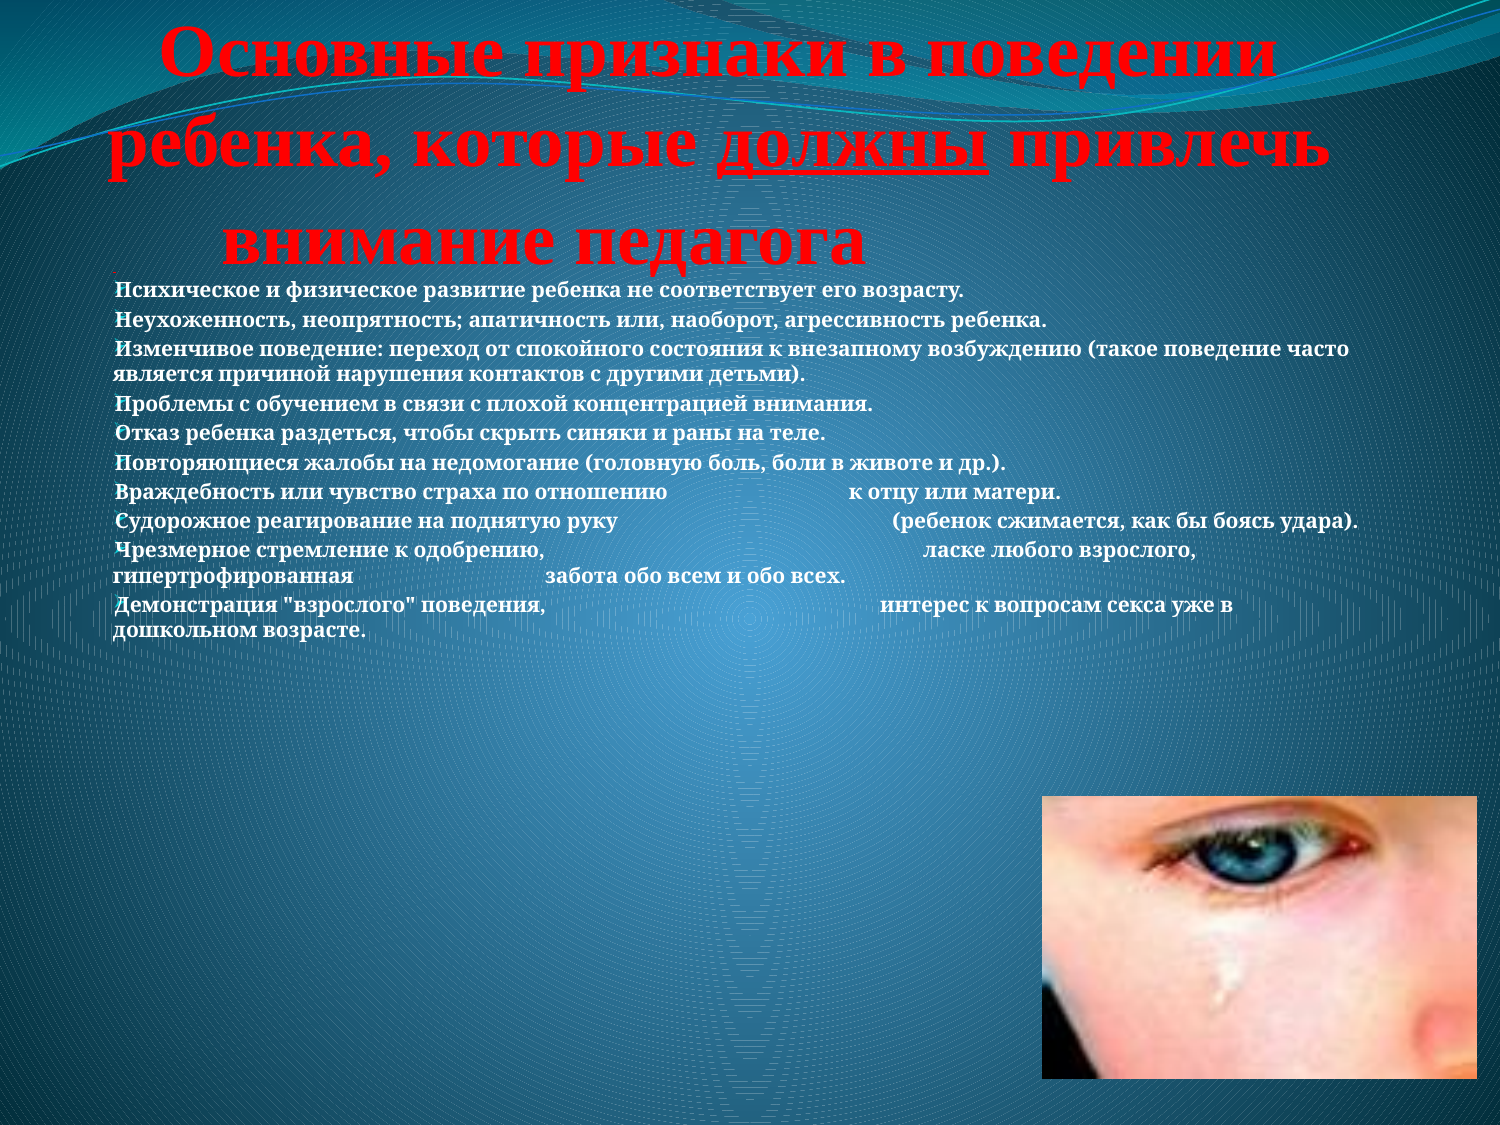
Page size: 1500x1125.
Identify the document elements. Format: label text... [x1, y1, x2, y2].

list Психическое и физическое развитие ребенка не соответствует его возрасту. Неухоженность, неопрятность; апатичность или, наоборот, агрессивность ребенка. Изменчивое поведение: переход от спокойного состояния к внезапному возбуждению (такое поведение часто является причиной нарушения контактов с другими детьми). Проблемы с обучением в связи с плохой концентрацией внимания. Отказ ребенка раздеться, чтобы скрыть синяки и раны на теле. Повторяющиеся жалобы на недомогание (головную боль, боли в животе и др.). Враждебность или чувство страха по отношению к отцу или матери. Судорожное реагирование на поднятую руку (ребенок сжимается, как бы боясь удара). Чрезмерное стремление к одобрению, ласке любого взрослого, гипертрофированная забота обо всем и обо всех. Демонстрация "взрослого" поведения, интерес к вопросам секса уже в дошкольном возрасте. [105, 257, 1381, 307]
text_box [58, 307, 1418, 757]
picture [1042, 796, 1477, 1079]
title Основные признаки в поведении ребенка, которые должны привлечь внимание педагога [82, 0, 1357, 282]
